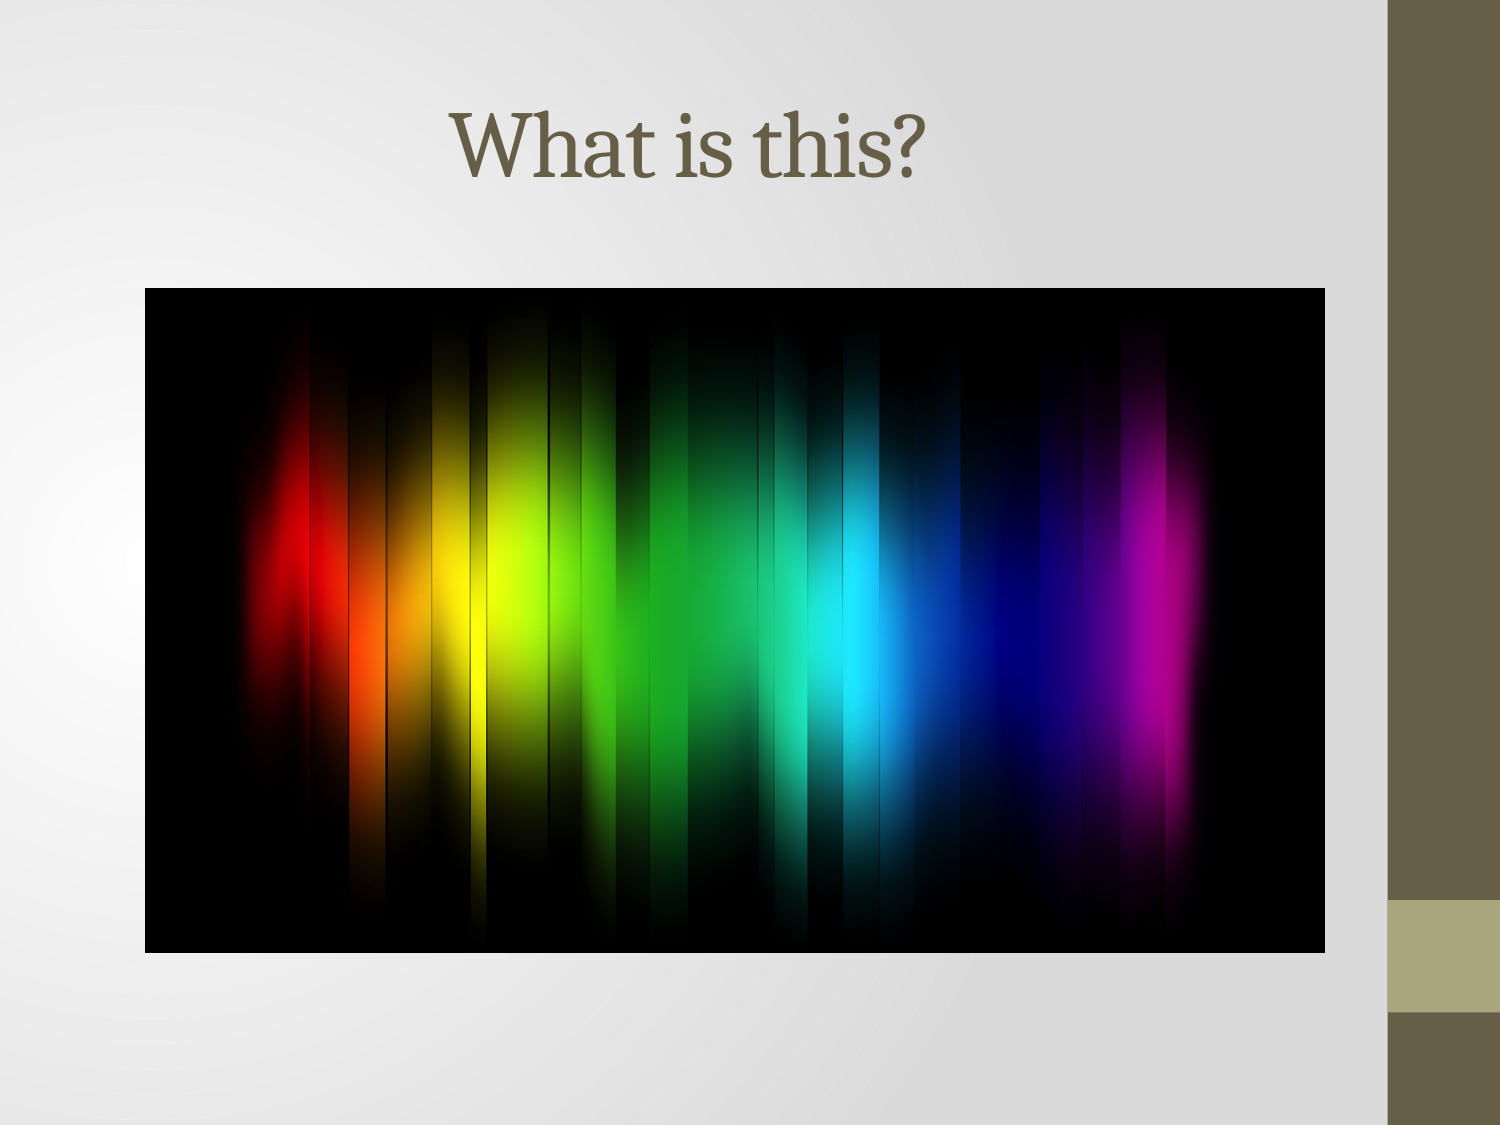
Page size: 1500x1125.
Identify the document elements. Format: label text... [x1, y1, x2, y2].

picture [144, 288, 1326, 953]
title What is this? [75, 45, 1325, 233]
